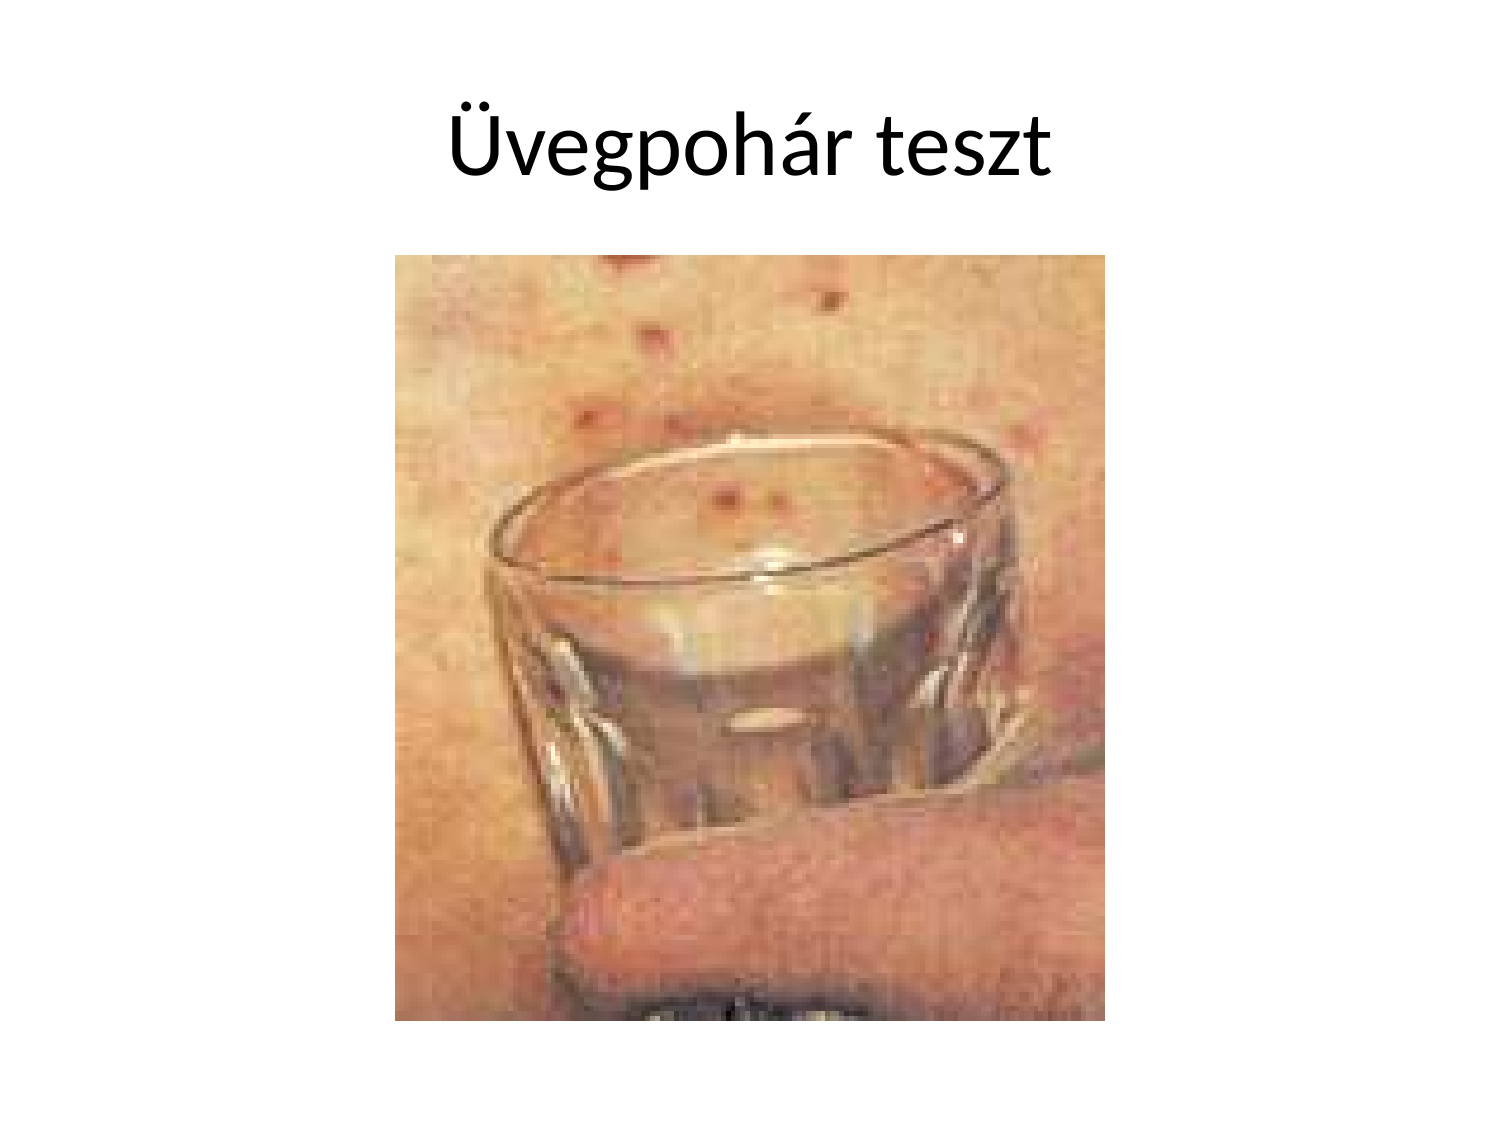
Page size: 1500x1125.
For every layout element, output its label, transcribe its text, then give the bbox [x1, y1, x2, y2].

title Üvegpohár teszt [75, 45, 1425, 233]
picture [395, 255, 1105, 1021]
